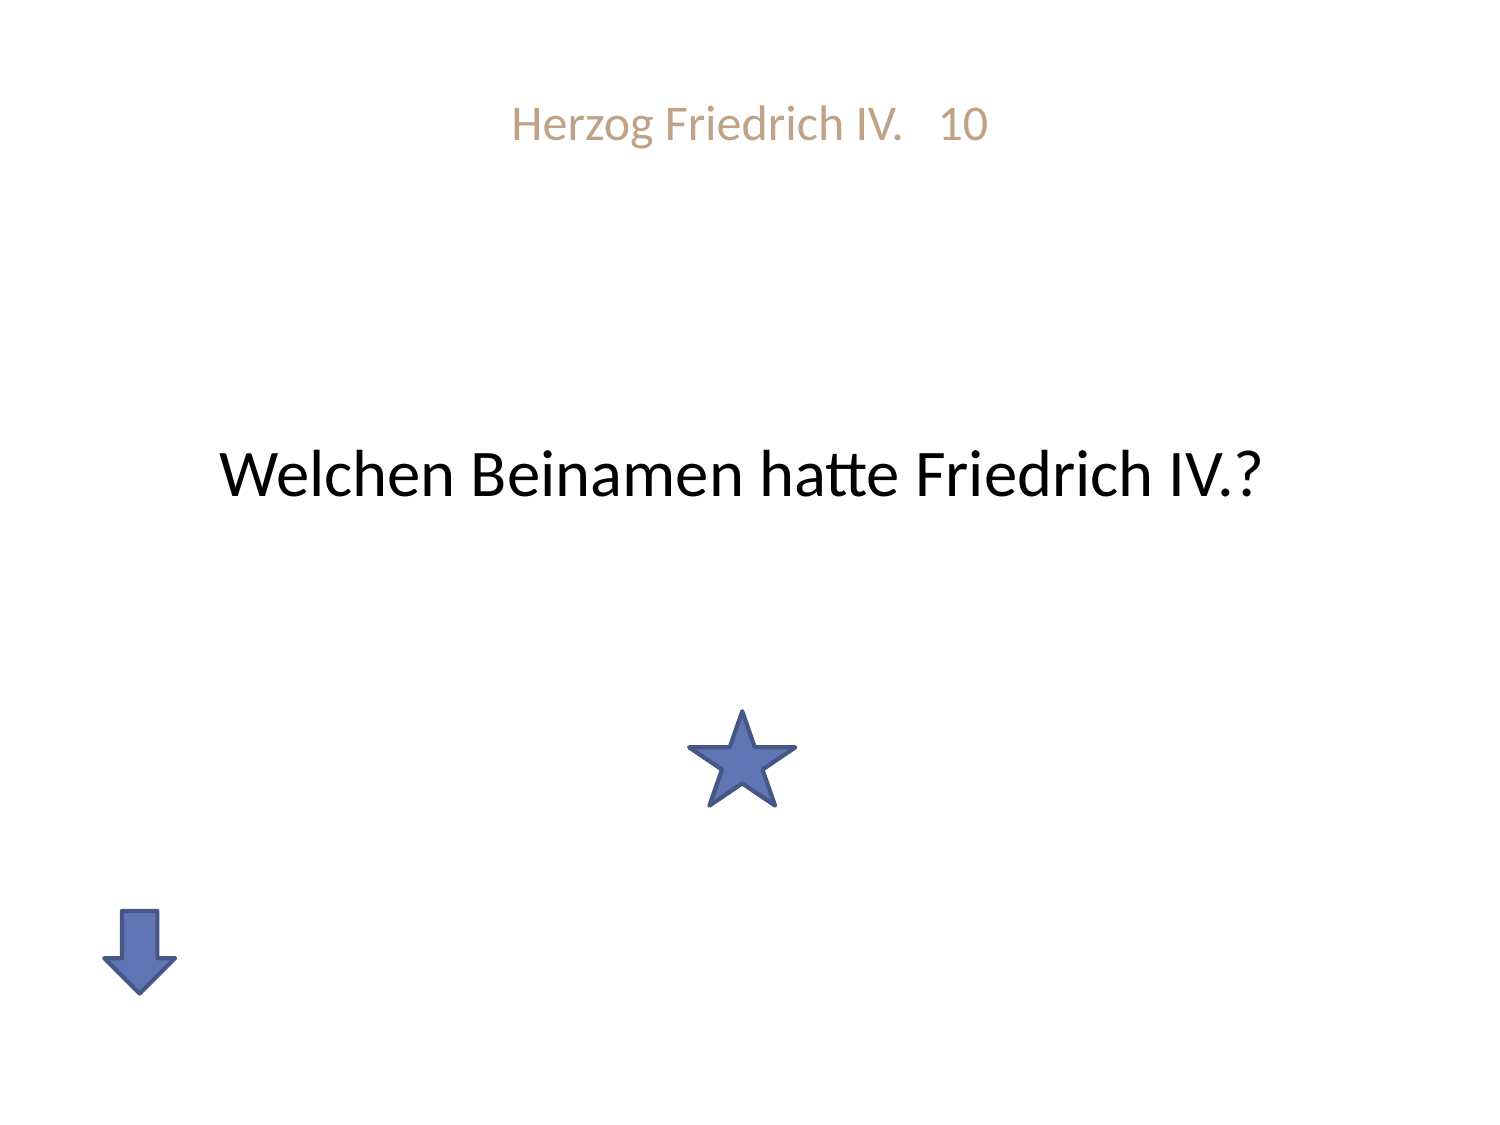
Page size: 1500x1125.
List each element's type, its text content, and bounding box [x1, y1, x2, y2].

text_box [687, 709, 798, 808]
list Welchen Beinamen hatte Friedrich IV.? [67, 214, 1418, 806]
text_box [102, 908, 178, 996]
title Herzog Friedrich IV. 10 [75, 45, 1425, 197]
